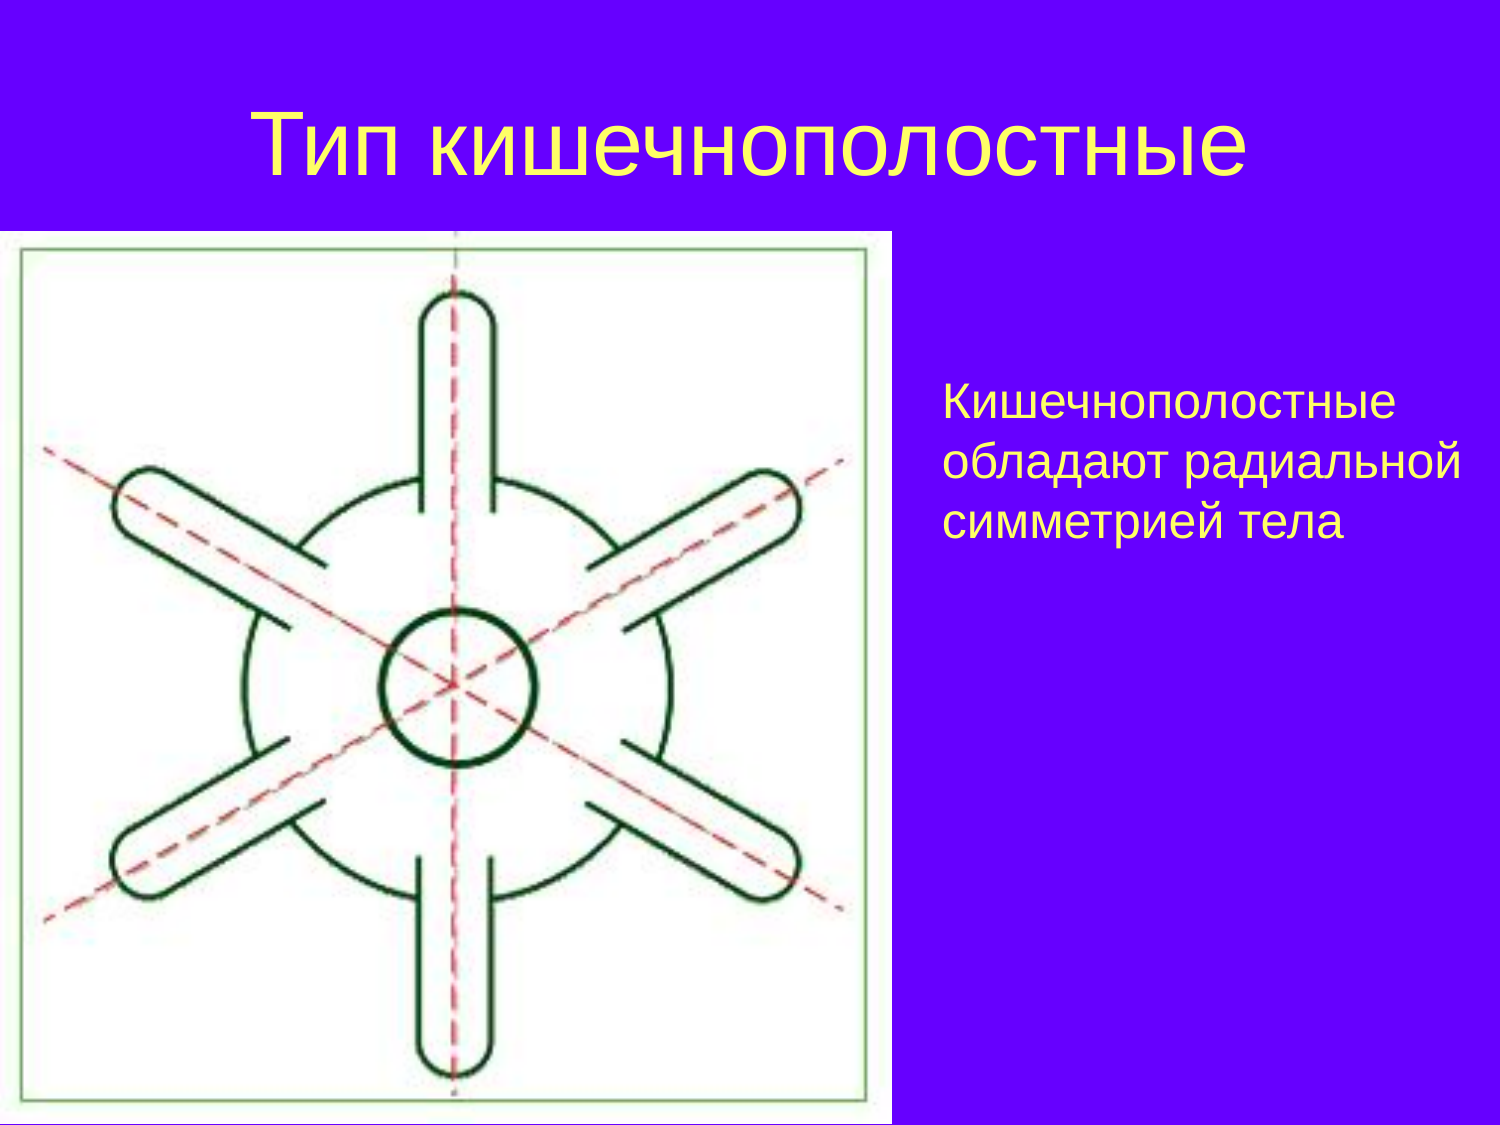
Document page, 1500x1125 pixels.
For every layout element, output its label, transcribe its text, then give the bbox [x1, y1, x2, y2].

text_box Кишечнополостные обладают радиальной симметрией тела [927, 361, 1500, 557]
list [0, 231, 892, 1124]
title Тип кишечнополостные [75, 45, 1425, 233]
